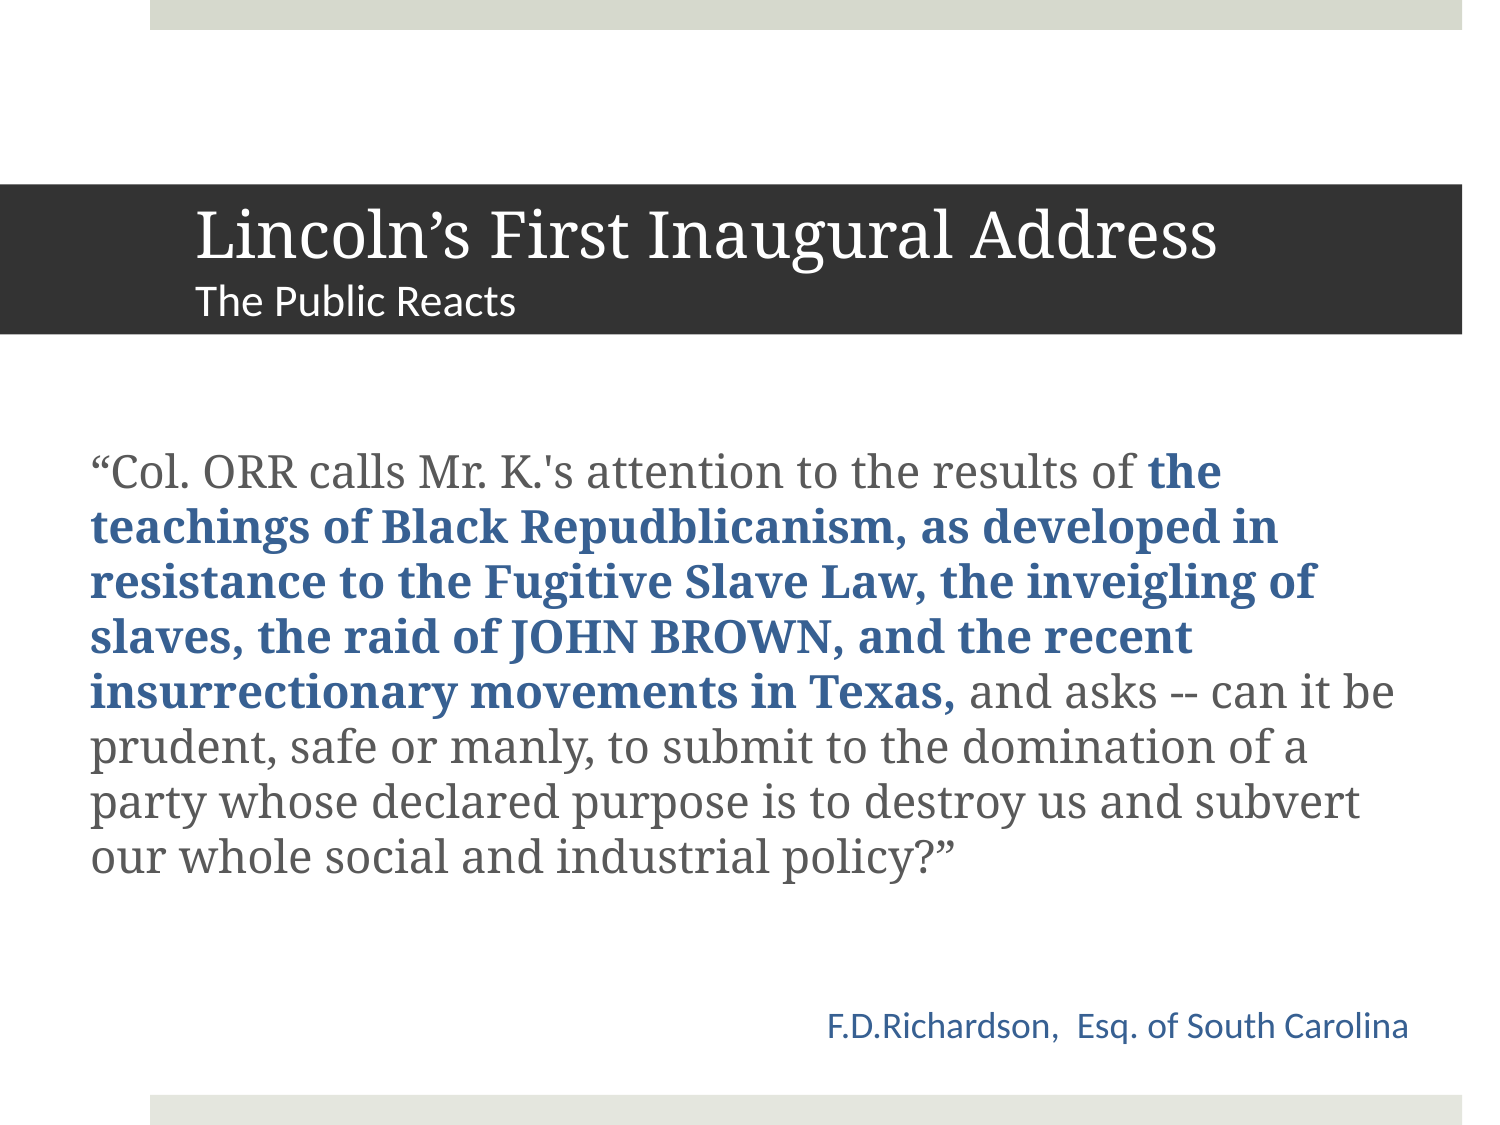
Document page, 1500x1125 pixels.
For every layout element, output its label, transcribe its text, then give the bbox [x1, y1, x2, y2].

title Lincoln’s First Inaugural Address The Public Reacts [0, 184, 1463, 335]
list “Col. ORR calls Mr. K.'s attention to the results of the teachings of Black Repudblicanism, as developed in resistance to the Fugitive Slave Law, the inveigling of slaves, the raid of JOHN BROWN, and the recent insurrectionary movements in Texas, and asks -- can it be prudent, safe or manly, to submit to the domination of a party whose declared purpose is to destroy us and subvert our whole social and industrial policy?” F.D.Richardson, Esq. of South Carolina [75, 435, 1425, 1125]
